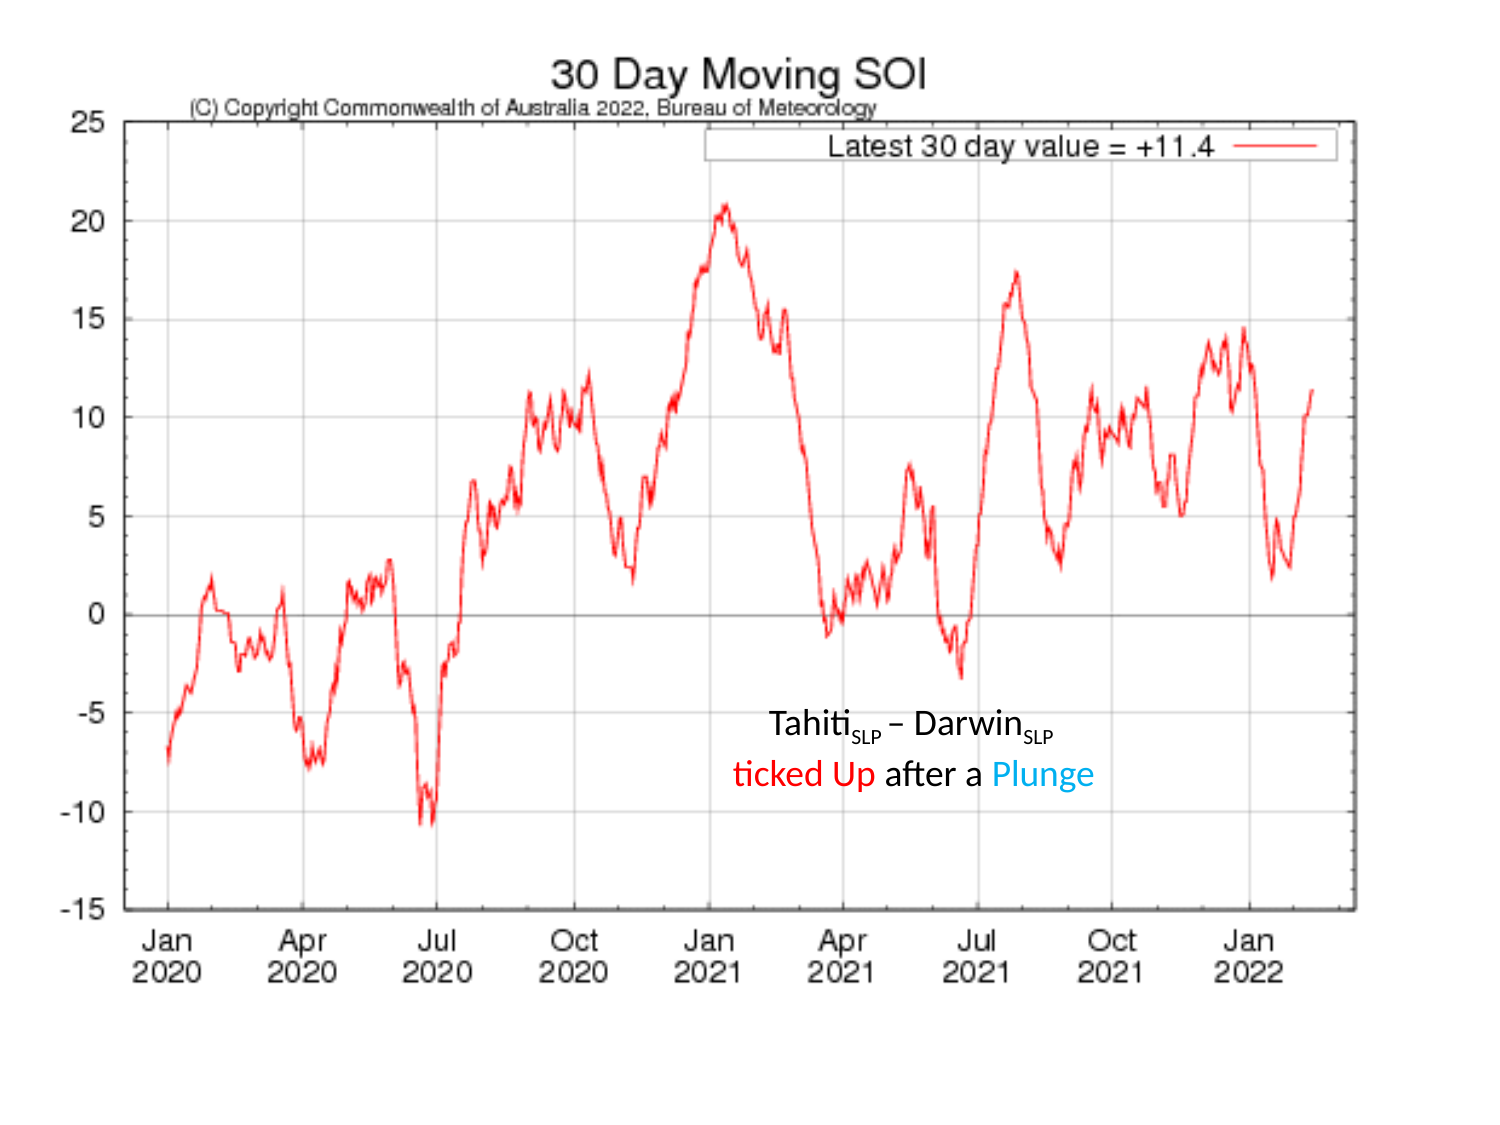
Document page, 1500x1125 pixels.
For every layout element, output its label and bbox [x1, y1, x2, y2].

picture [14, 29, 1409, 1006]
